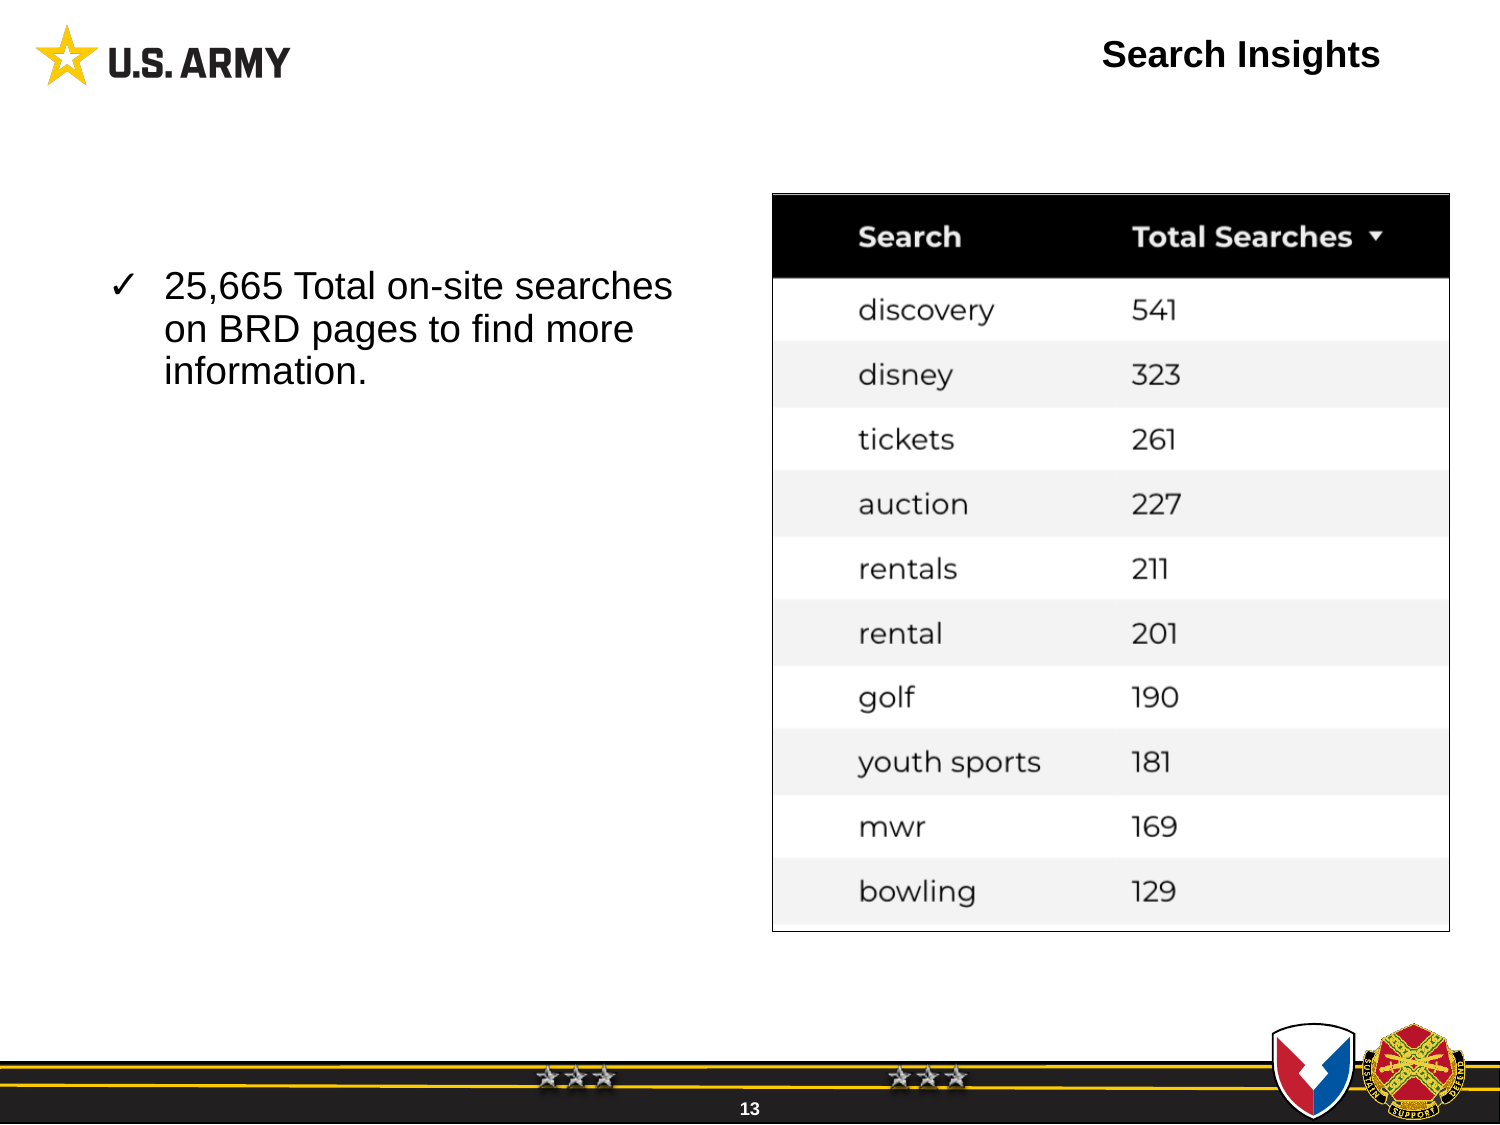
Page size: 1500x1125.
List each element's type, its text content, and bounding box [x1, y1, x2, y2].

title Search Insights [344, 1, 1382, 109]
list 25,665 Total on-site searches on BRD pages to find more information. [75, 258, 728, 401]
picture [772, 193, 1450, 932]
picture [526, 1060, 628, 1105]
picture [35, 24, 291, 86]
picture [1361, 1022, 1466, 1121]
picture [877, 1060, 980, 1105]
